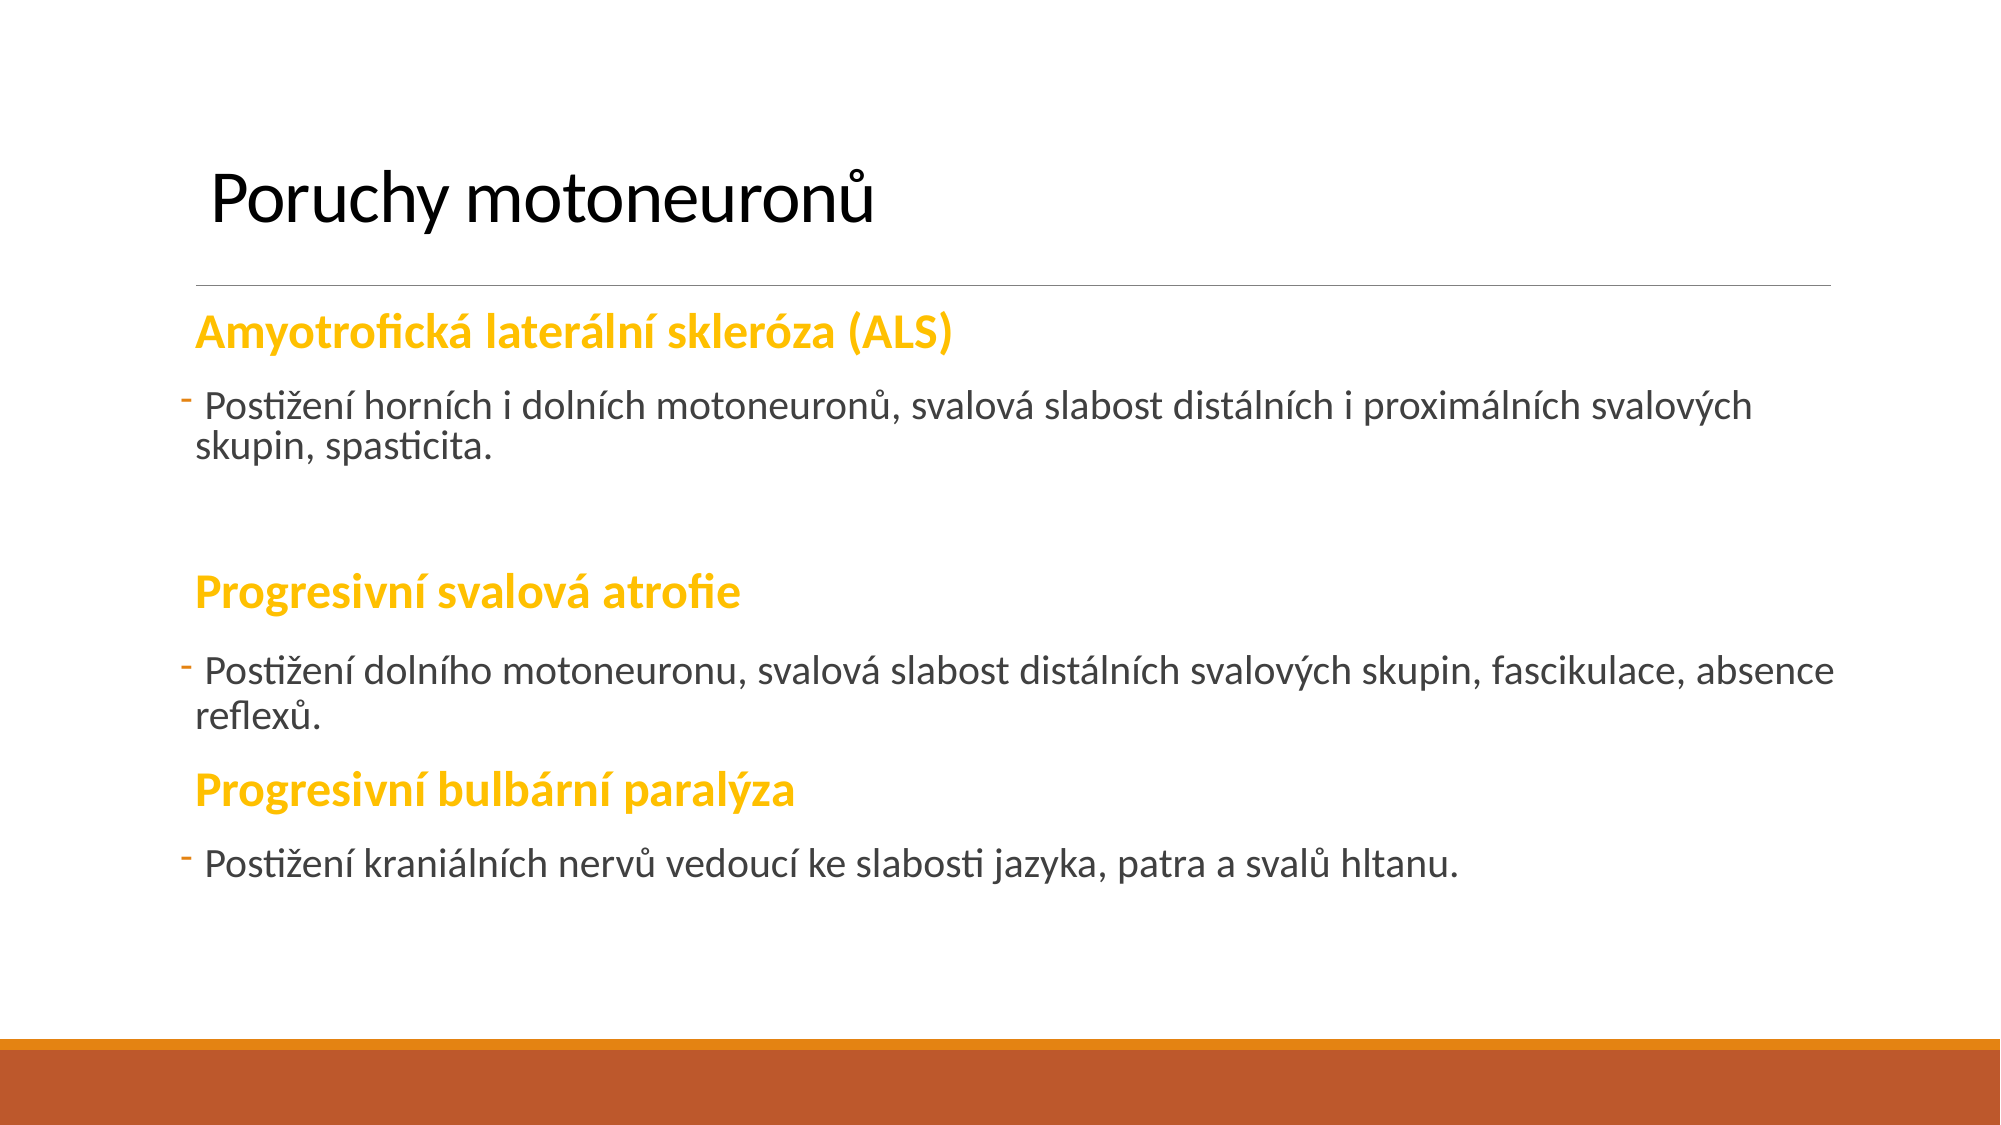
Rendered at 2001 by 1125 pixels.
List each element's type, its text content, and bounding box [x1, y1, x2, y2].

title Poruchy motoneuronů [195, 147, 1591, 302]
list Amyotrofická laterální skleróza (ALS) Postižení horních i dolních motoneuronů, svalová slabost distálních i proximálních svalových skupin, spasticita. Progresivní svalová atrofie Postižení dolního motoneuronu, svalová slabost distálních svalových skupin, fascikulace, absence reflexů. Progresivní bulbární paralýza Postižení kraniálních nervů vedoucí ke slabosti jazyka, patra a svalů hltanu. [180, 302, 1881, 963]
